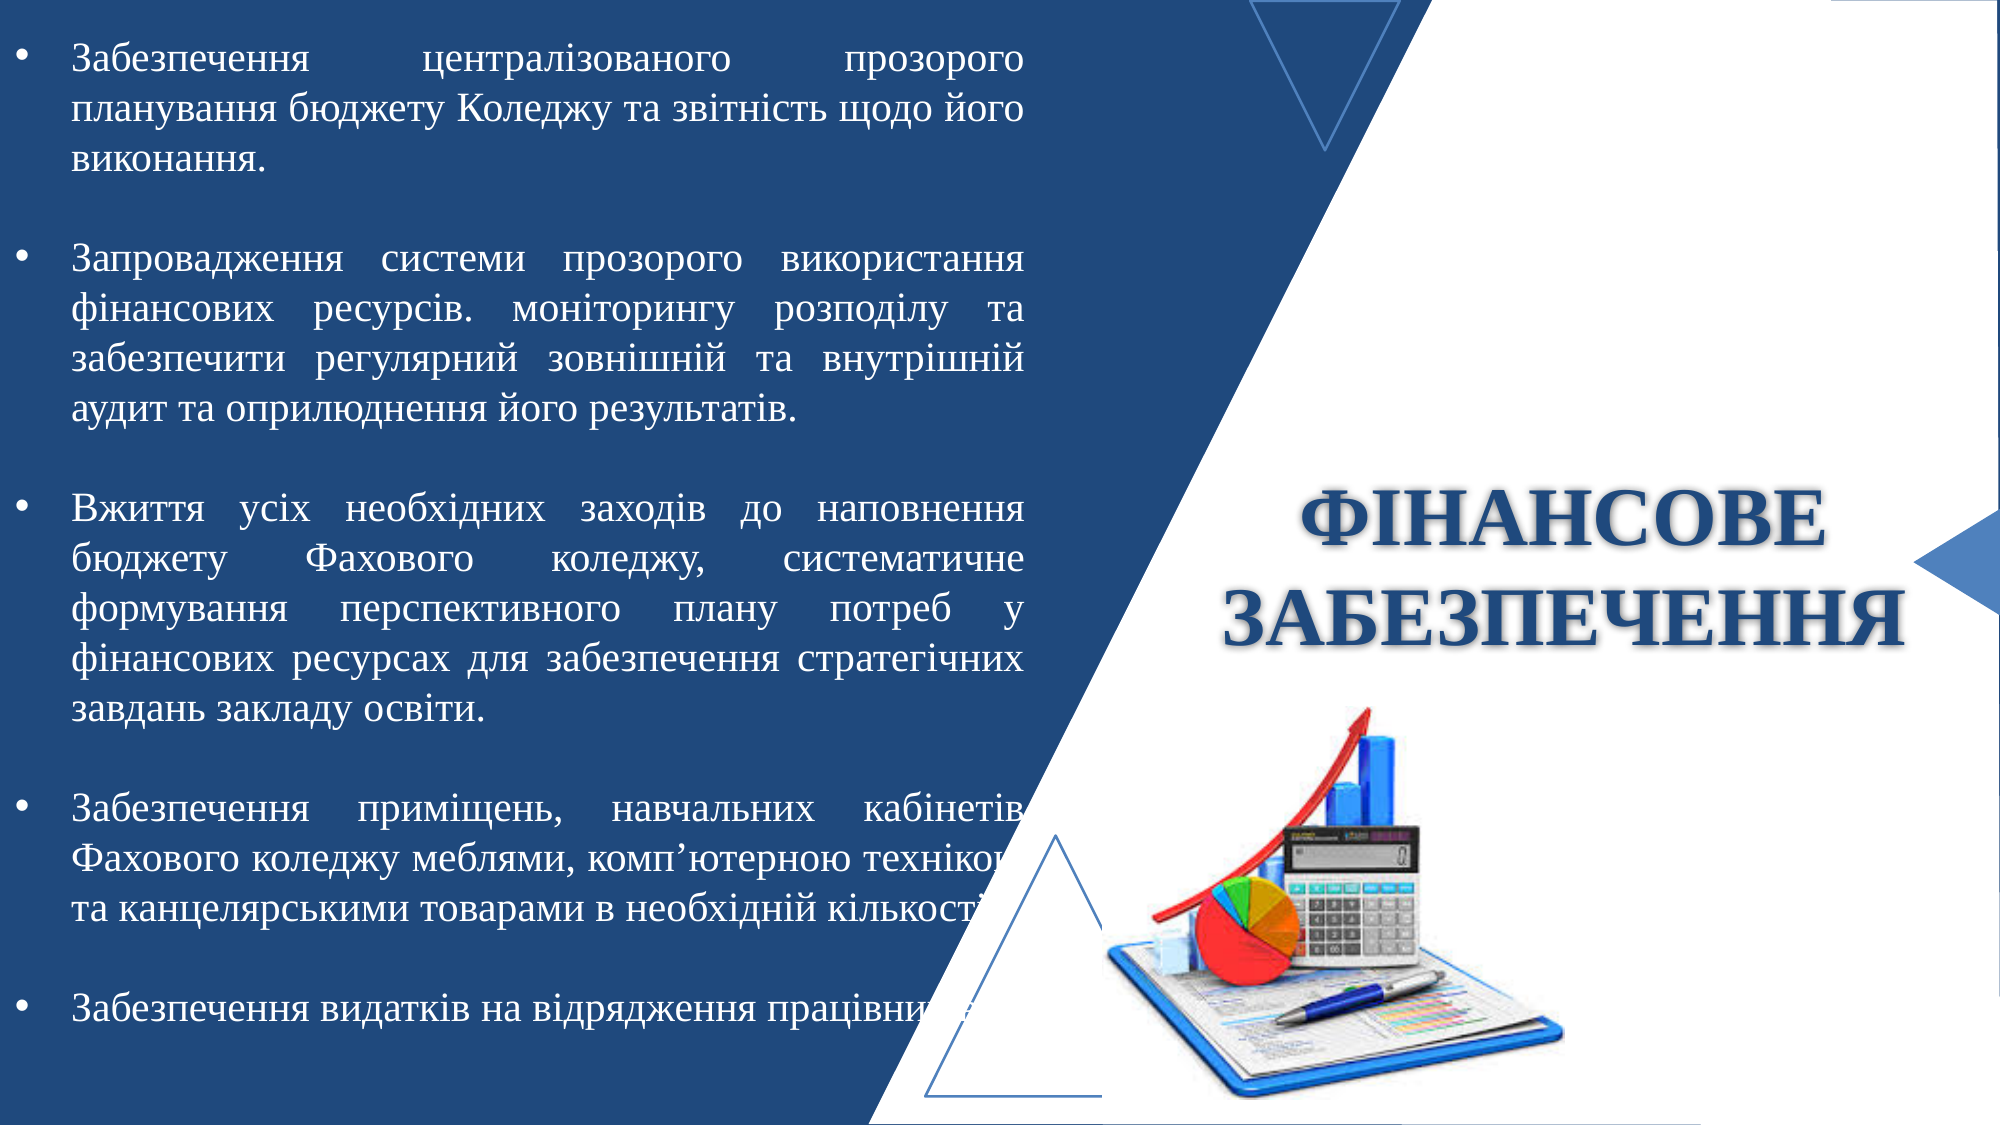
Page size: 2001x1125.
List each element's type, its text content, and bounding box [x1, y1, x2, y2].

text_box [110, 84, 923, 975]
title ФІНАНСОВЕ ЗАБЕЗПЕЧЕННЯ [1187, 331, 1941, 794]
picture [1102, 706, 1565, 1101]
text_box Забезпечення централізованого прозорого планування бюджету Коледжу та звітність щодо його виконання. Запровадження системи прозорого використання фінансових ресурсів. моніторингу розподілу та забезпечити регулярний зовнішній та внутрішній аудит та оприлюднення його результатів. Вжиття усіх необхідних заходів до наповнення бюджету Фахового коледжу, систематичне формування перспективного плану потреб у фінансових ресурсах для забезпечення стратегічних завдань закладу освіти. Забезпечення приміщень, навчальних кабінетів Фахового коледжу меблями, комп’ютерною технікою та канцелярськими товарами в необхідній кількості. Забезпечення видатків на відрядження працівників. [0, 22, 1040, 1088]
